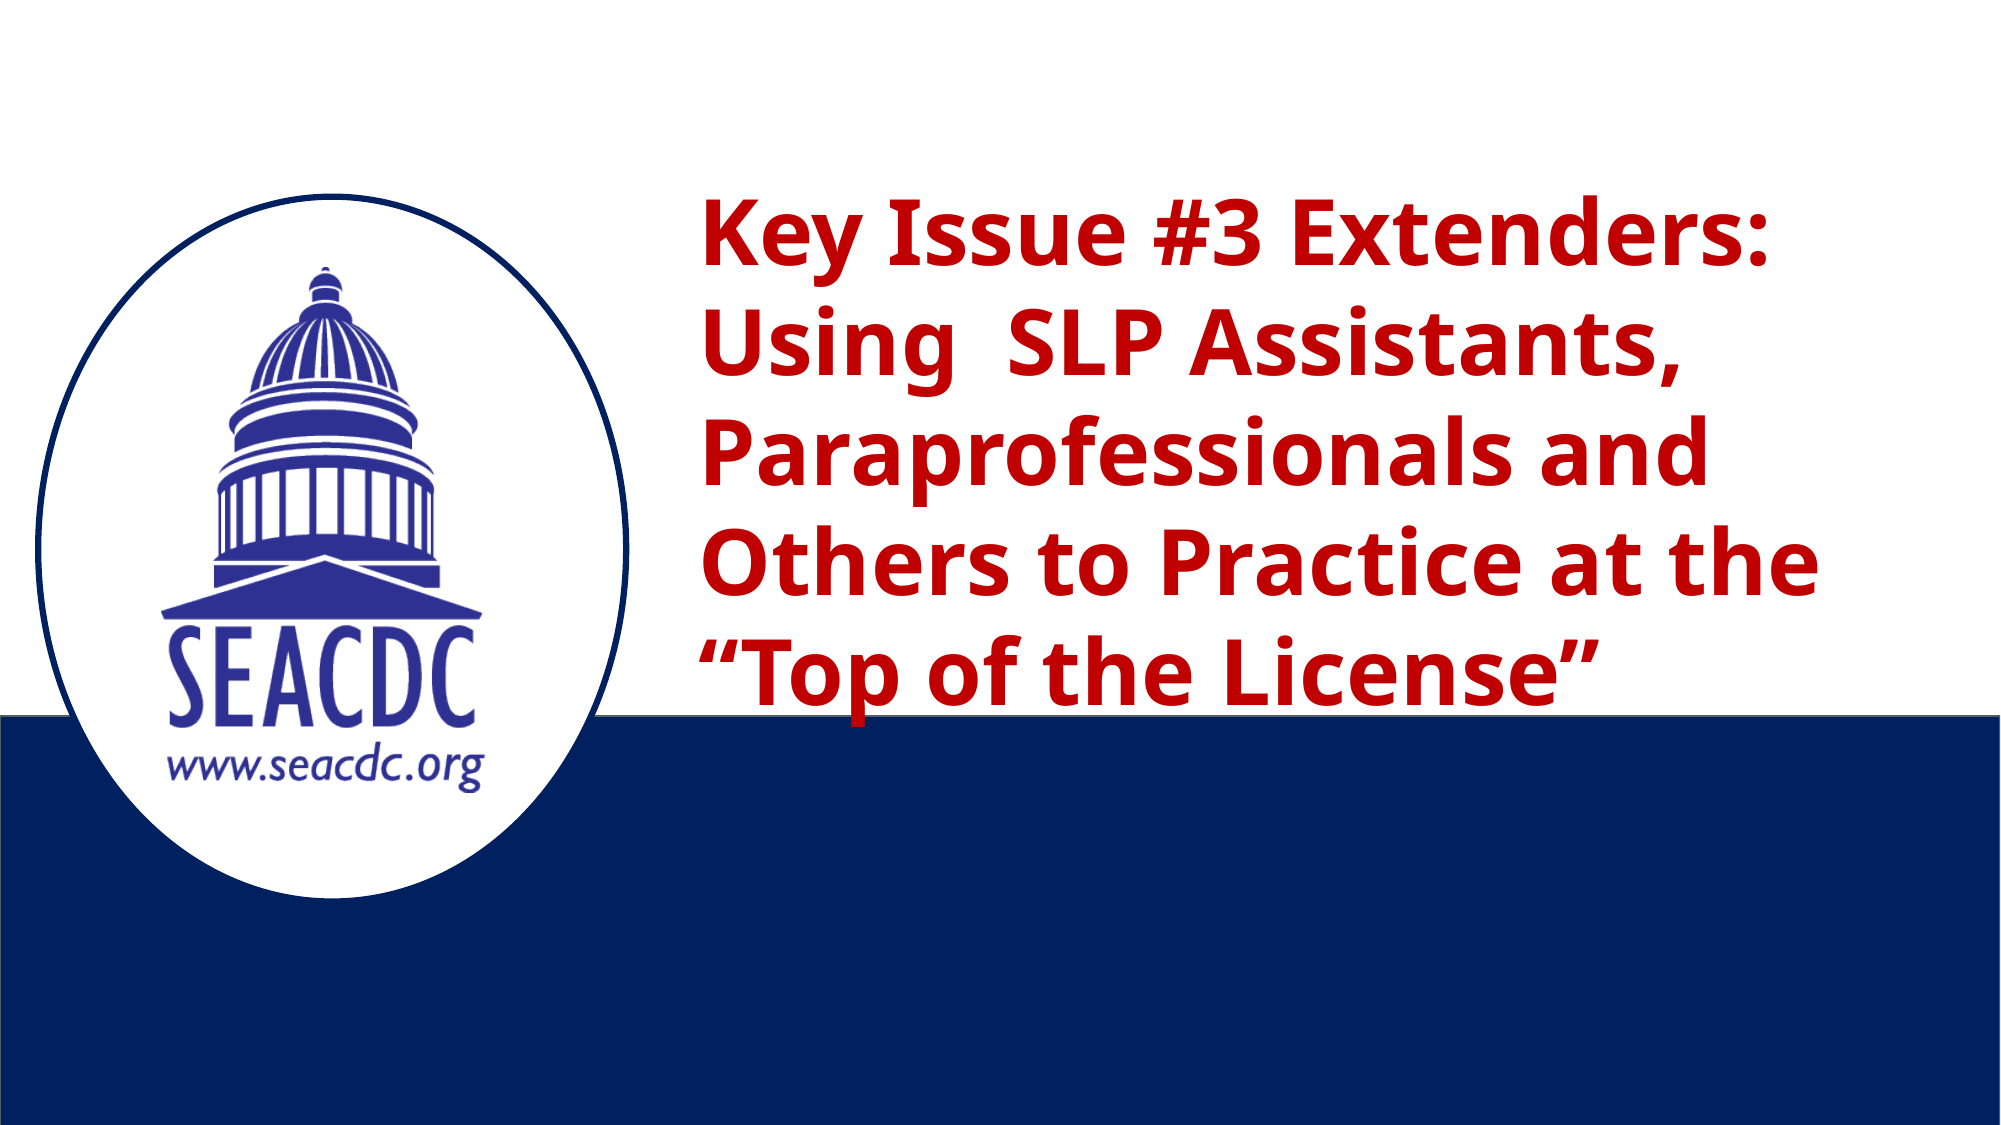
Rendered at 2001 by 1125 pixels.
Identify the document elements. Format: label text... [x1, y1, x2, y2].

picture [161, 267, 485, 793]
title Key Issue #3 Extenders: Using SLP Assistants, Paraprofessionals and Others to Practice at the “Top of the License” [683, 642, 1959, 866]
